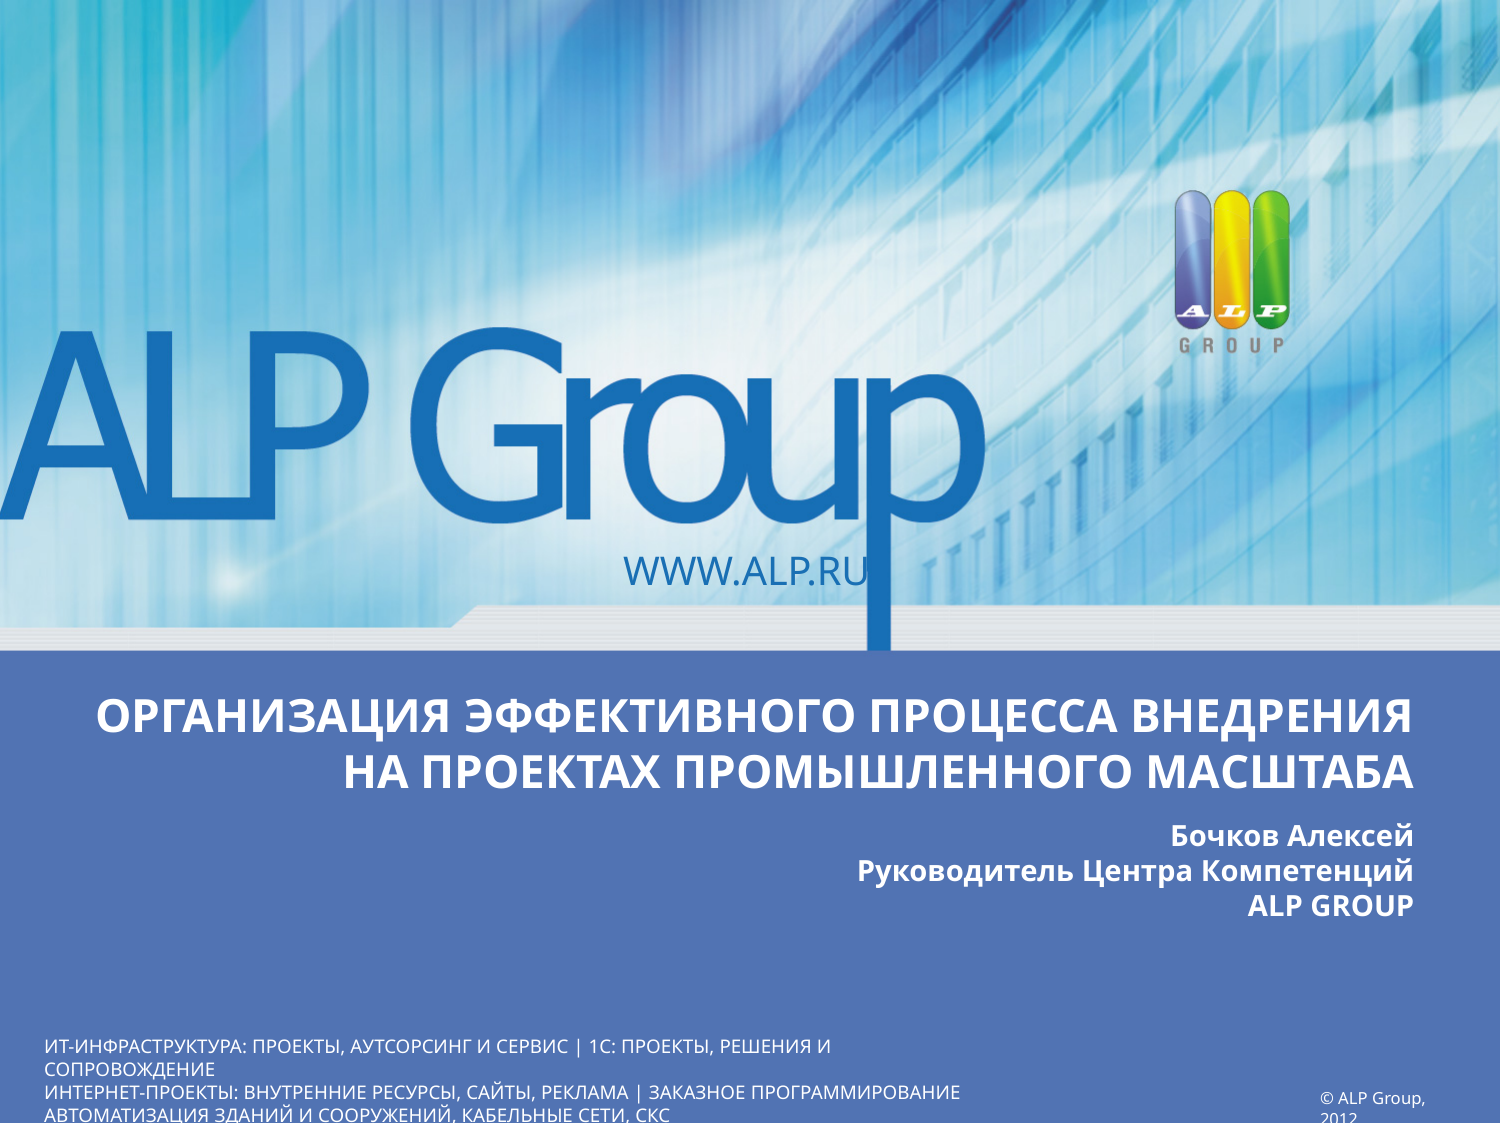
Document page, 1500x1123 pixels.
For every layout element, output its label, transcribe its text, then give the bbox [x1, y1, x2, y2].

picture [228, 1110, 234, 1120]
picture [1331, 1114, 1336, 1123]
text_box Бочков Алексей Руководитель Центра Компетенций ALP GROUP [64, 809, 1430, 935]
picture [0, 0, 1500, 1123]
text_box ОРГАНИЗАЦИЯ ЭФФЕКТИВНОГО ПРОЦЕССА ВНЕДРЕНИЯ НА ПРОЕКТАХ ПРОМЫШЛЕННОГО МАСШТАБА [41, 679, 1430, 805]
